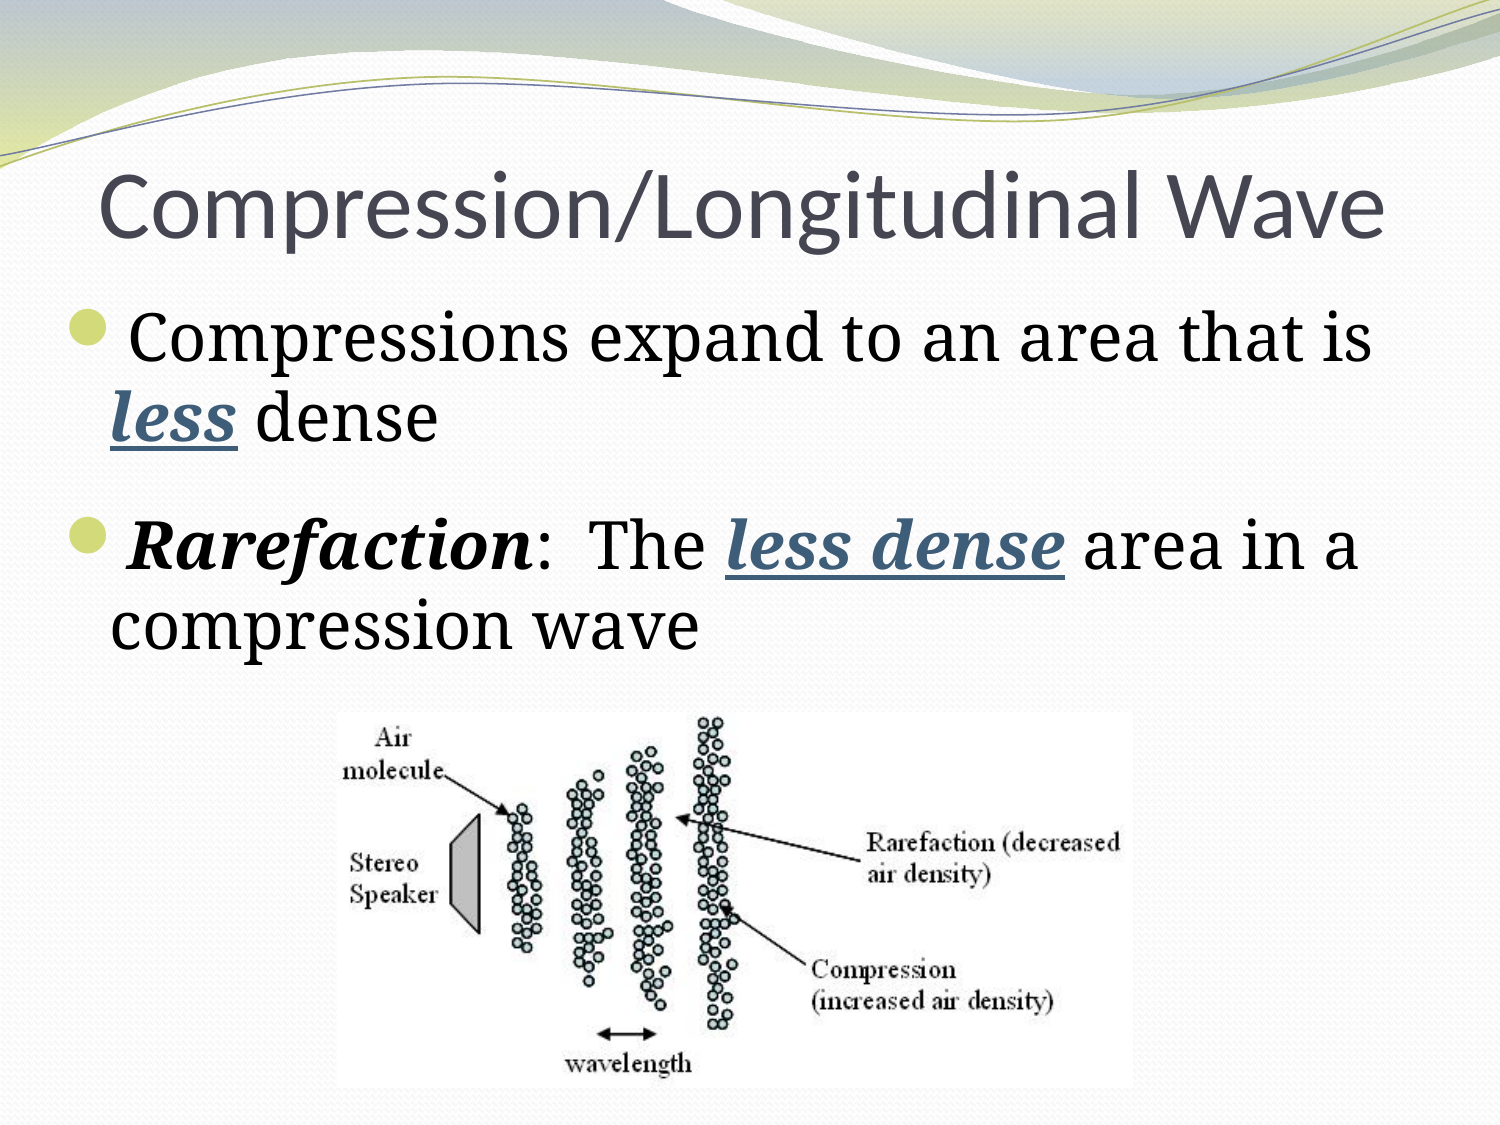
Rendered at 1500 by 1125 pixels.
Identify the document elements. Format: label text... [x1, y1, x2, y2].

picture [337, 712, 1134, 1088]
title Compression/Longitudinal Wave [37, 133, 1450, 259]
list Compressions expand to an area that is less dense Rarefaction: The less dense area in a compression wave [50, 287, 1463, 1050]
